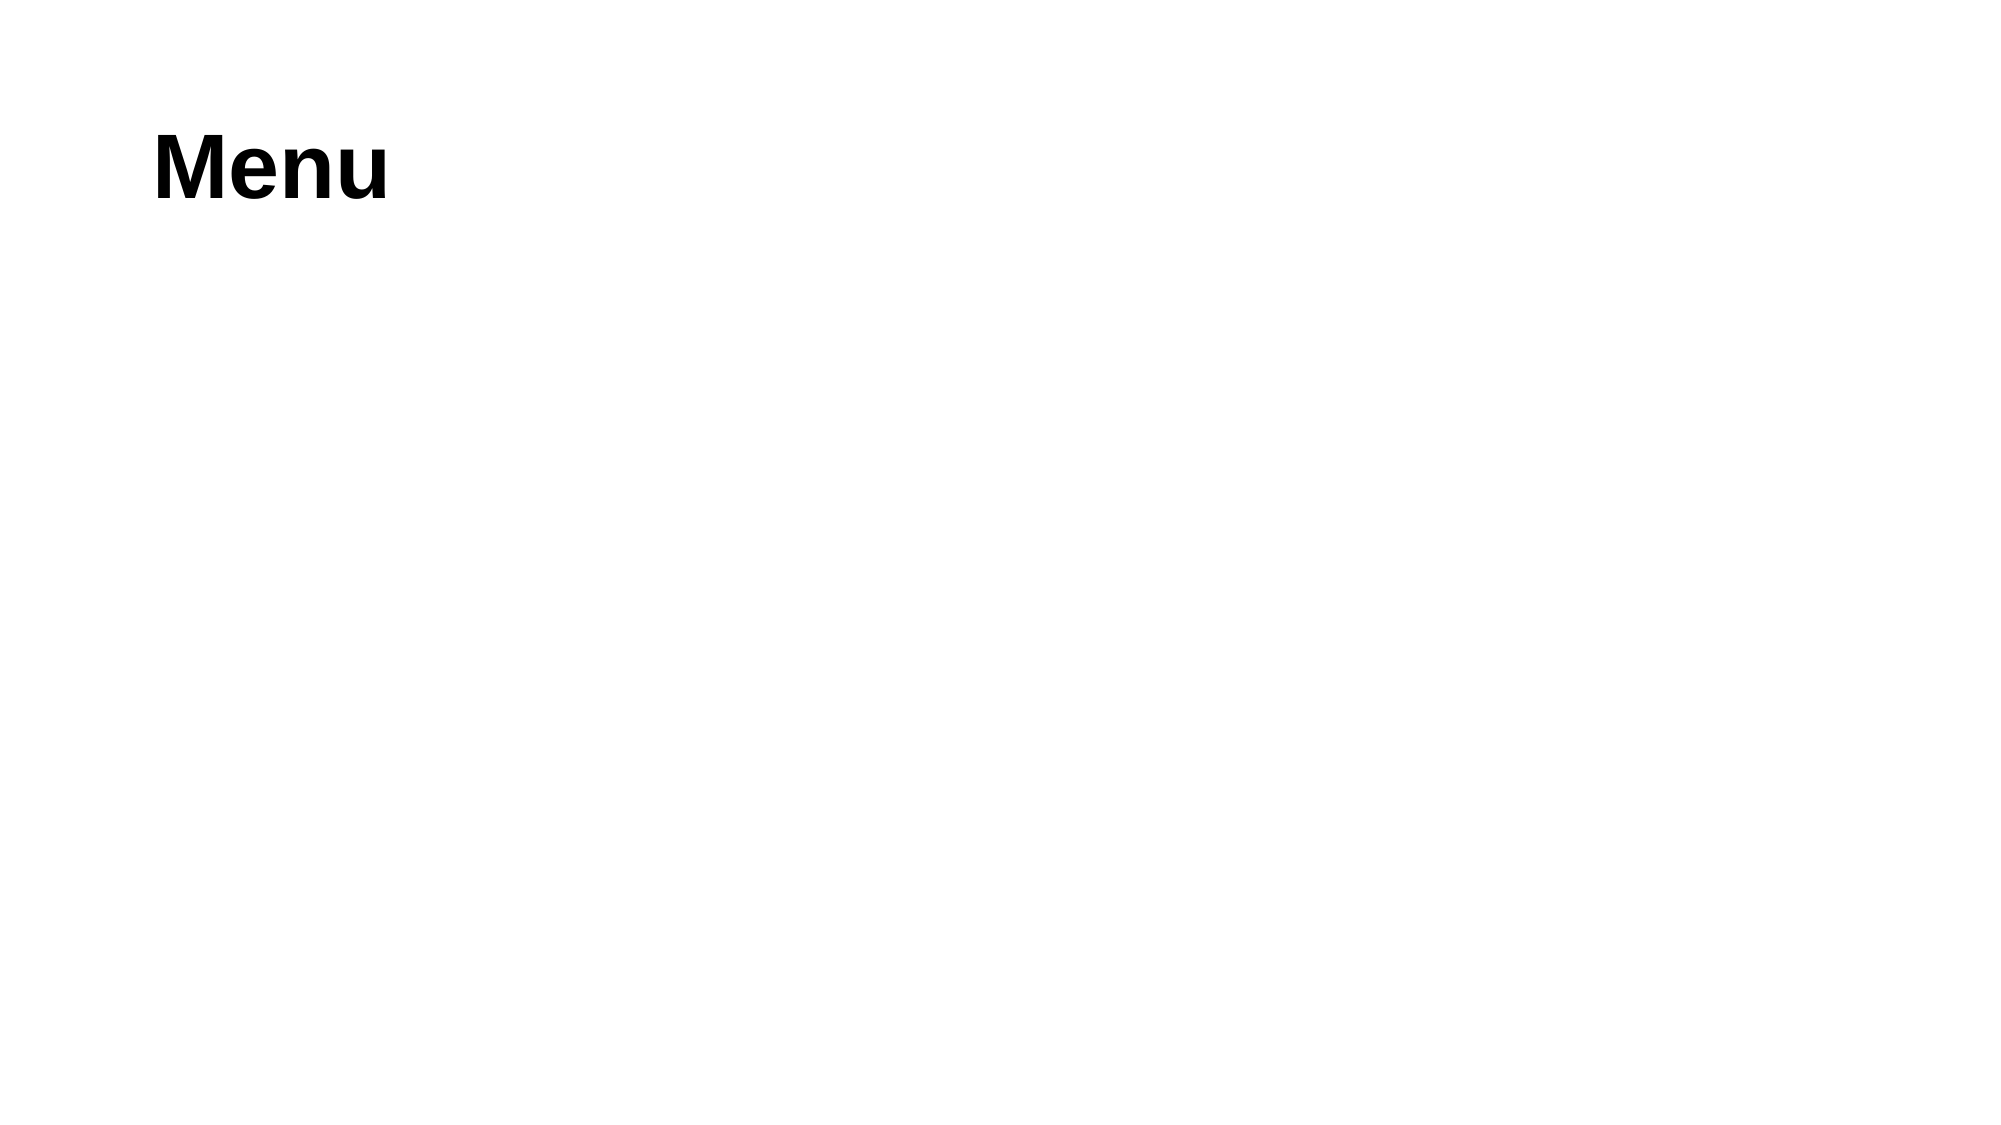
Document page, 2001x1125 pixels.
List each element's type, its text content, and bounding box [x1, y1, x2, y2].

title Menu [137, 59, 1863, 278]
